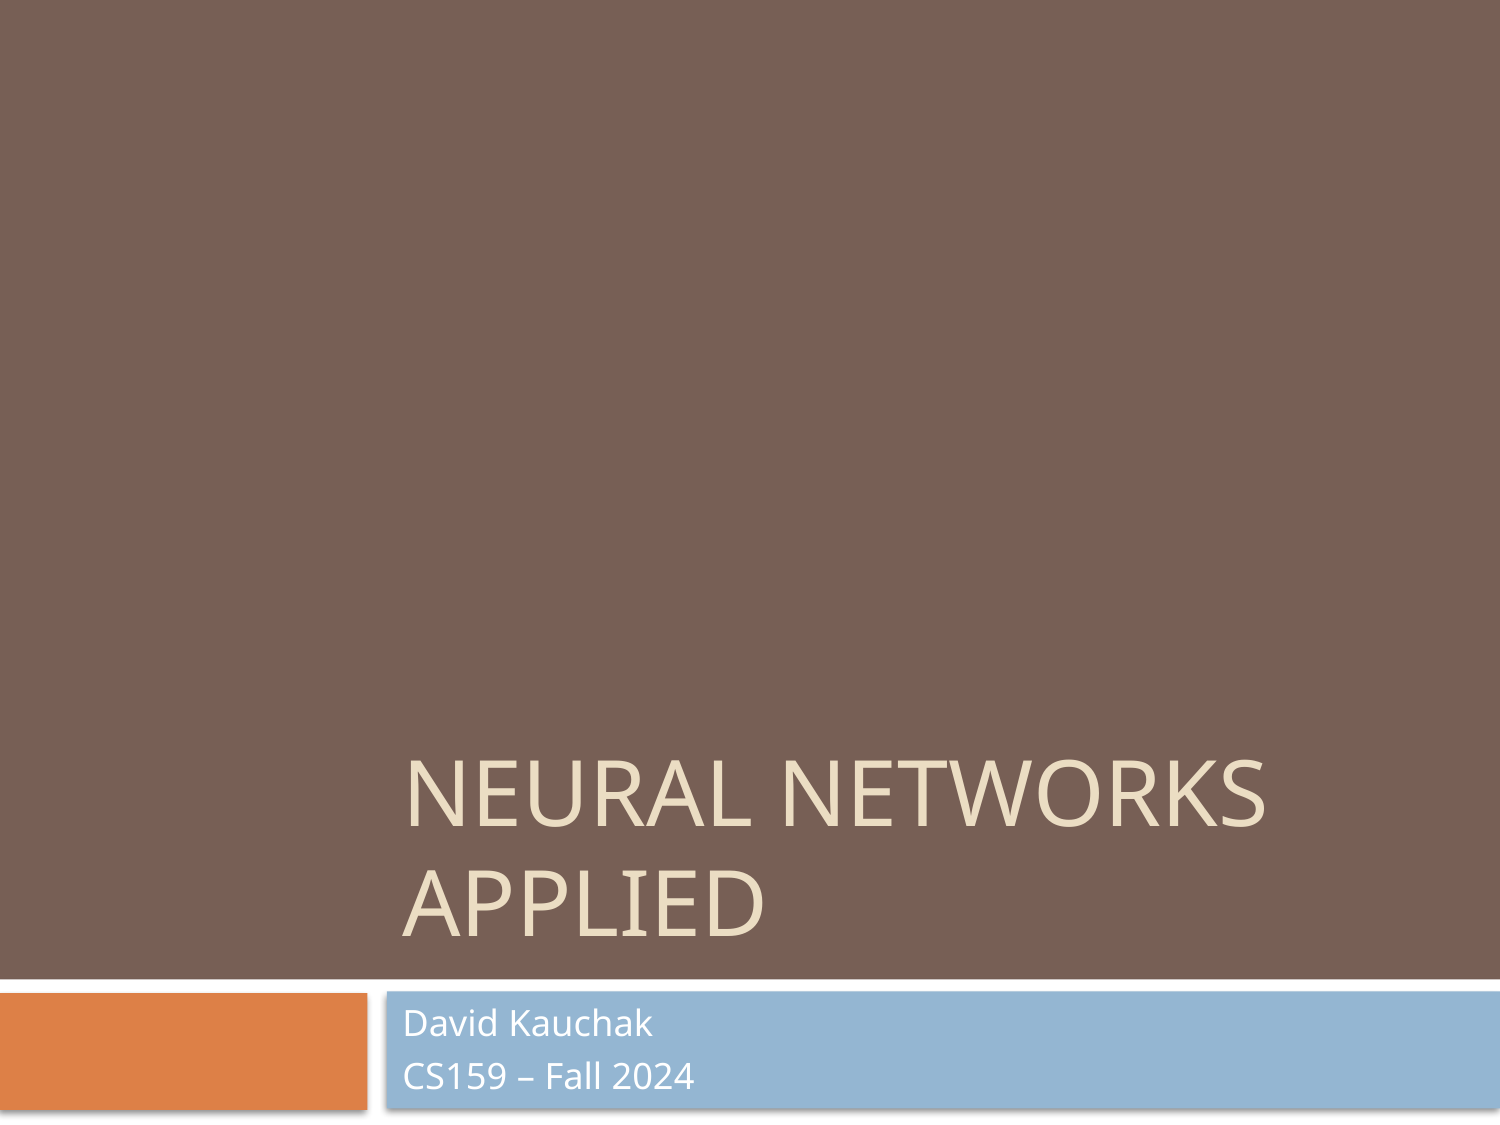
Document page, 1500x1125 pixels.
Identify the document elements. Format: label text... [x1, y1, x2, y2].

title Neural networks Applied [387, 662, 1450, 963]
subtitle David Kauchak CS159 – Fall 2024 [387, 992, 1488, 1105]
